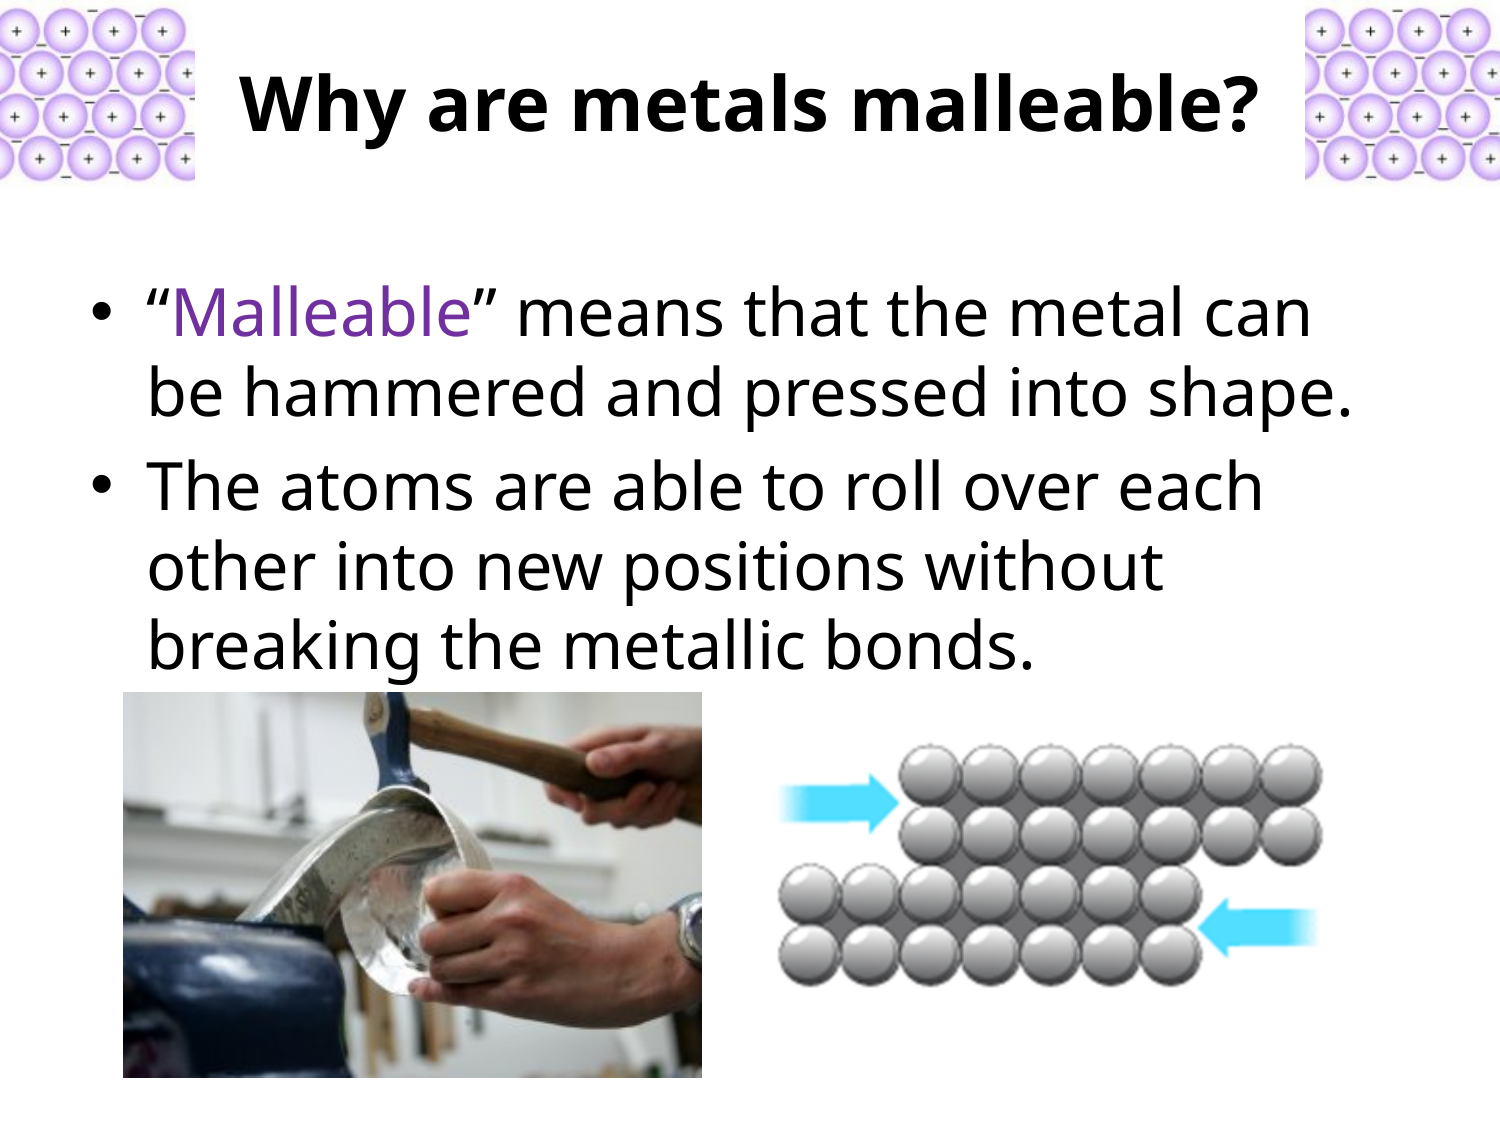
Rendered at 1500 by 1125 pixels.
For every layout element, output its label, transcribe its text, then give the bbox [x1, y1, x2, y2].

picture [1304, 0, 1500, 196]
list “Malleable” means that the metal can be hammered and pressed into shape. The atoms are able to roll over each other into new positions without breaking the metallic bonds. [75, 262, 1425, 1005]
picture [773, 716, 1352, 1027]
title Why are metals malleable? [200, 7, 1299, 195]
picture [123, 692, 702, 1078]
picture [0, 0, 196, 196]
